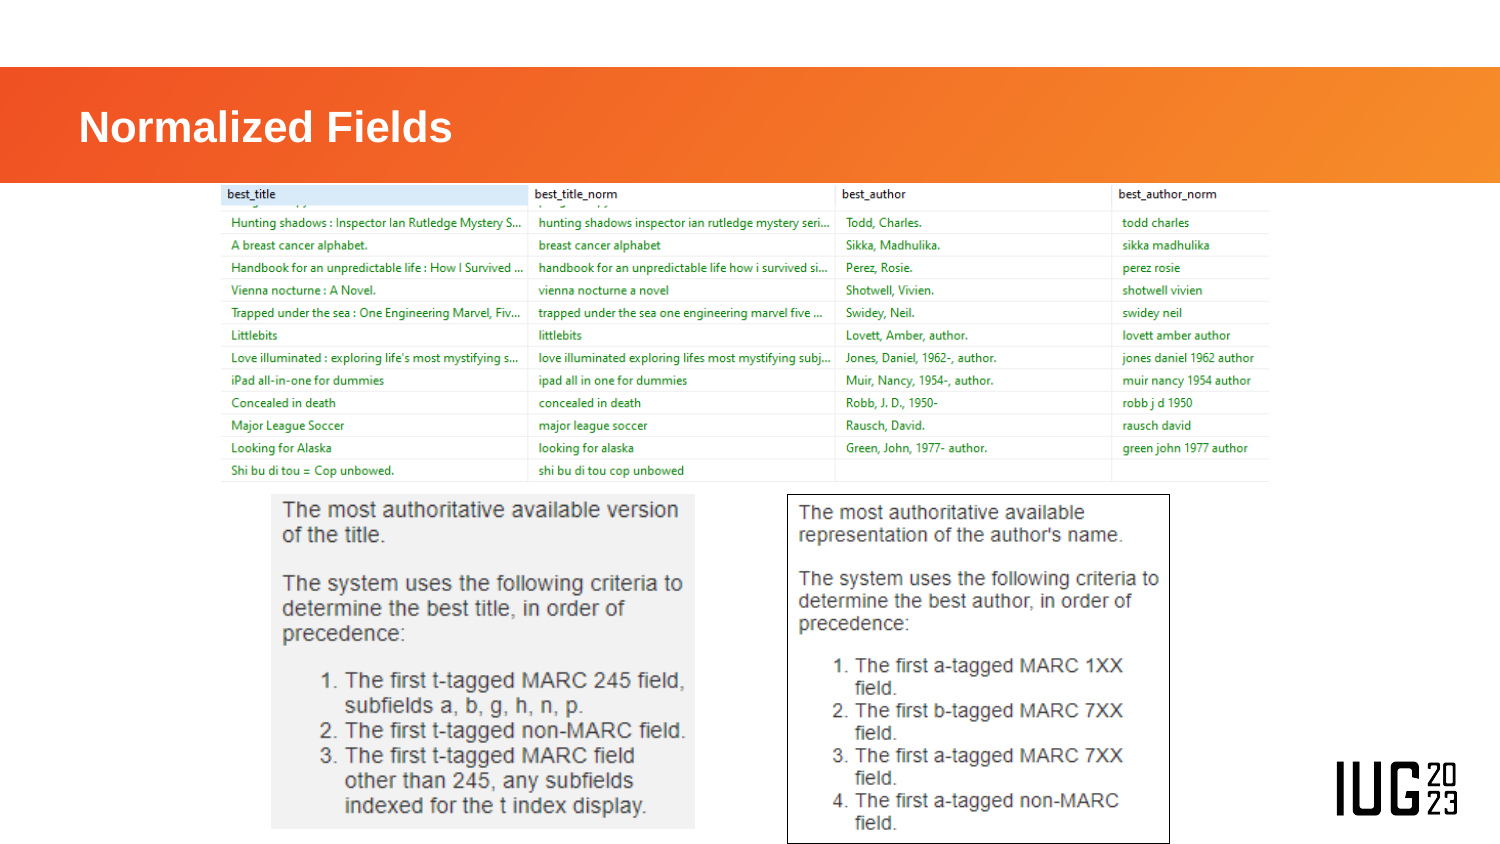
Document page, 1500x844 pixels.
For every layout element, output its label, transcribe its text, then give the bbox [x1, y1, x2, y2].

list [220, 184, 1269, 482]
picture [271, 494, 695, 829]
picture [787, 494, 1170, 844]
picture [1332, 758, 1461, 819]
title Normalized Fields [63, 82, 1428, 174]
